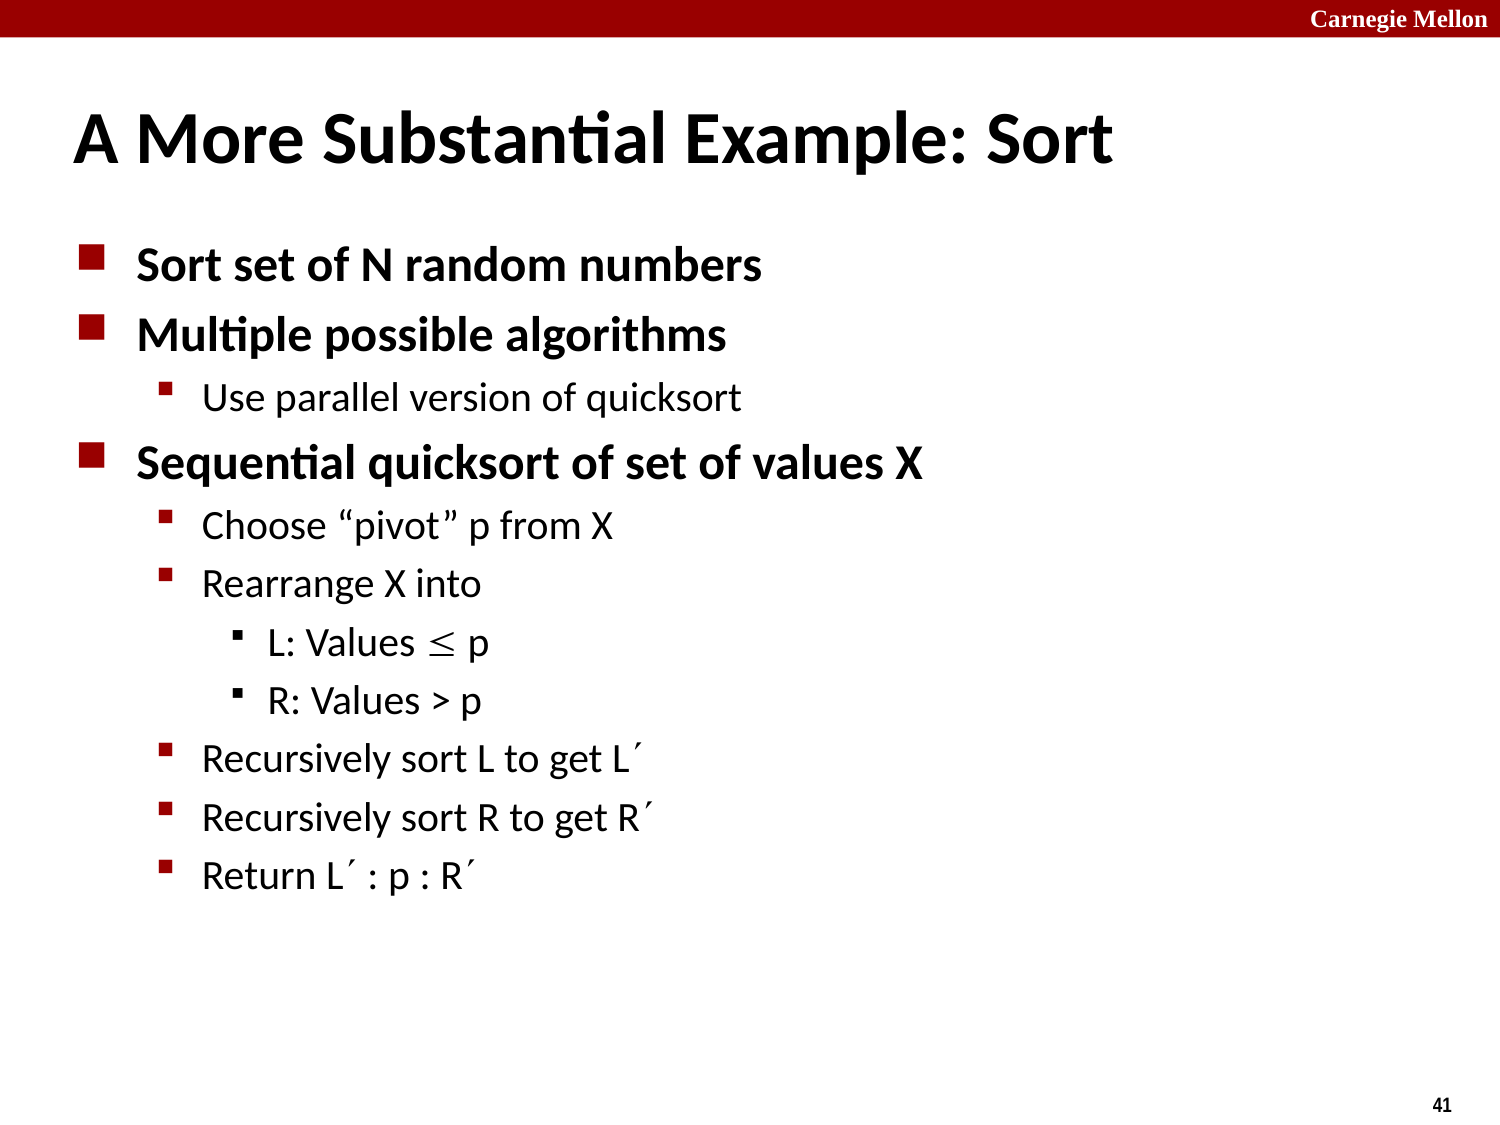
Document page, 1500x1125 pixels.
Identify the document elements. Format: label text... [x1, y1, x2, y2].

list Sort set of N random numbers Multiple possible algorithms Use parallel version of quicksort Sequential quicksort of set of values X Choose “pivot” p from X Rearrange X into L: Values  p R: Values > p Recursively sort L to get L Recursively sort R to get R Return L : p : R [64, 223, 1361, 1040]
title A More Substantial Example: Sort [58, 71, 1305, 197]
